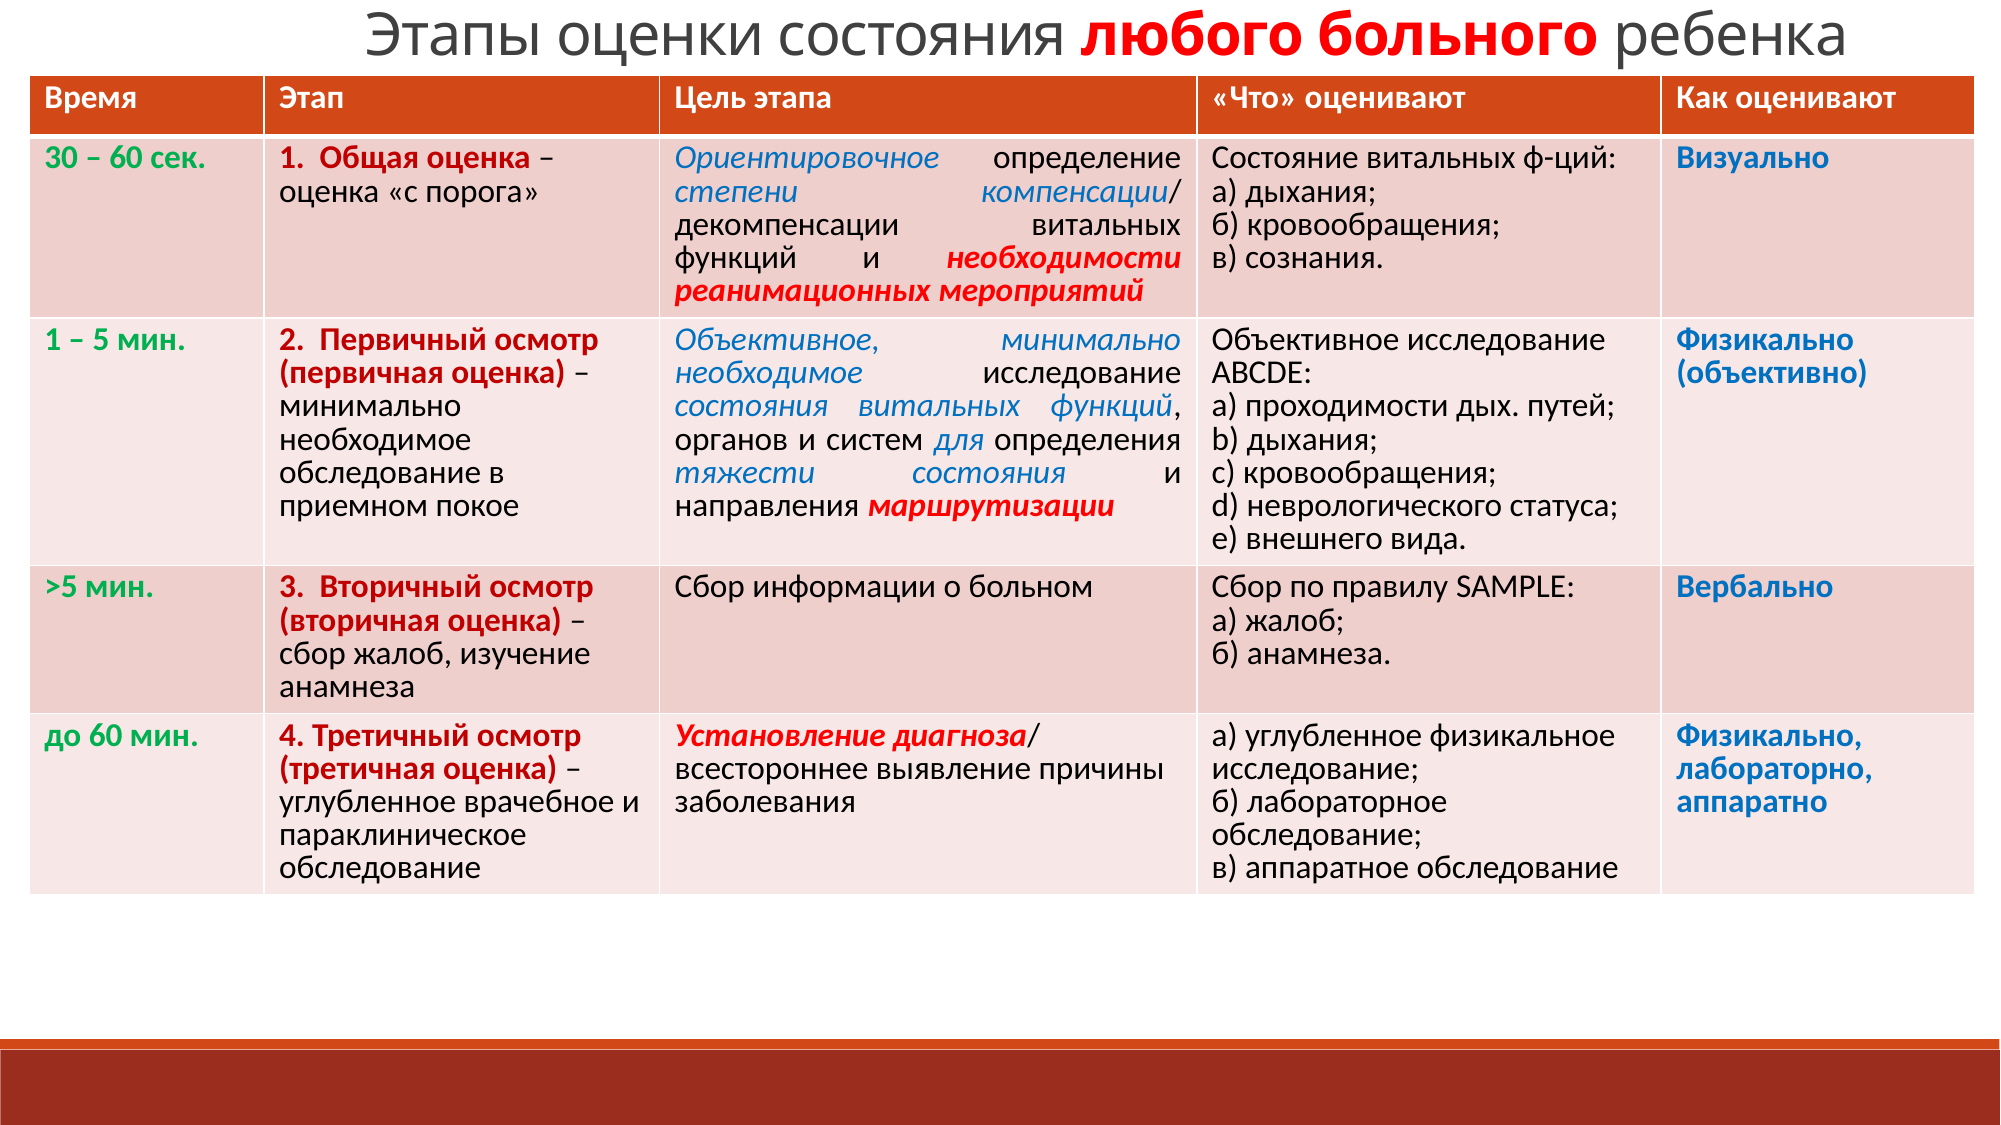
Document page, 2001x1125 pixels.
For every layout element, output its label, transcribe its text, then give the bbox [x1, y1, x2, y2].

table_cell Физикально (объективно) [1662, 319, 1974, 565]
table_cell до 60 мин. [30, 714, 263, 894]
table_cell 30 – 60 сек. [30, 139, 263, 317]
title Этапы оценки состояния любого больного ребенка [349, 0, 2000, 76]
table_header Этап [265, 76, 659, 134]
table_cell Сбор по правилу SAMPLE: а) жалоб; б) анамнеза. [1198, 566, 1660, 713]
table_cell Установление диагноза/ всестороннее выявление причины заболевания [660, 714, 1196, 894]
table_cell Визуально [1662, 139, 1974, 317]
table_cell а) углубленное физикальное исследование; б) лабораторное обследование; в) аппаратное обследование [1198, 714, 1660, 894]
table_cell 1 – 5 мин. [30, 319, 263, 565]
table_cell Объективное исследование ABCDE: а) проходимости дых. путей; b) дыхания; c) кровообращения; d) неврологического статуса; е) внешнего вида. [1198, 319, 1660, 565]
table_header Время [30, 76, 263, 134]
table_cell Вербально [1662, 566, 1974, 713]
table_cell Сбор информации о больном [660, 566, 1196, 713]
table_cell Ориентировочное определение степени компенсации/ декомпенсации витальных функций и необходимости реанимационных мероприятий [660, 139, 1196, 317]
table_header «Что» оценивают [1198, 76, 1660, 134]
table_cell Состояние витальных ф-ций: а) дыхания; б) кровообращения; в) сознания. [1198, 139, 1660, 317]
table_cell 3. Вторичный осмотр (вторичная оценка) – сбор жалоб, изучение анамнеза [265, 566, 659, 713]
table_cell 2. Первичный осмотр (первичная оценка) – минимально необходимое обследование в приемном покое [265, 319, 659, 565]
table_cell Физикально, лабораторно, аппаратно [1662, 714, 1974, 894]
table_header Как оценивают [1662, 76, 1974, 134]
table_cell 1. Общая оценка – оценка «с порога» [265, 139, 659, 317]
table_header Цель этапа [660, 76, 1196, 134]
table_cell Объективное, минимально необходимое исследование состояния витальных функций, органов и систем для определения тяжести состояния и направления маршрутизации [660, 319, 1196, 565]
table_cell 4. Третичный осмотр (третичная оценка) – углубленное врачебное и параклиническое обследование [265, 714, 659, 894]
table_cell >5 мин. [30, 566, 263, 713]
